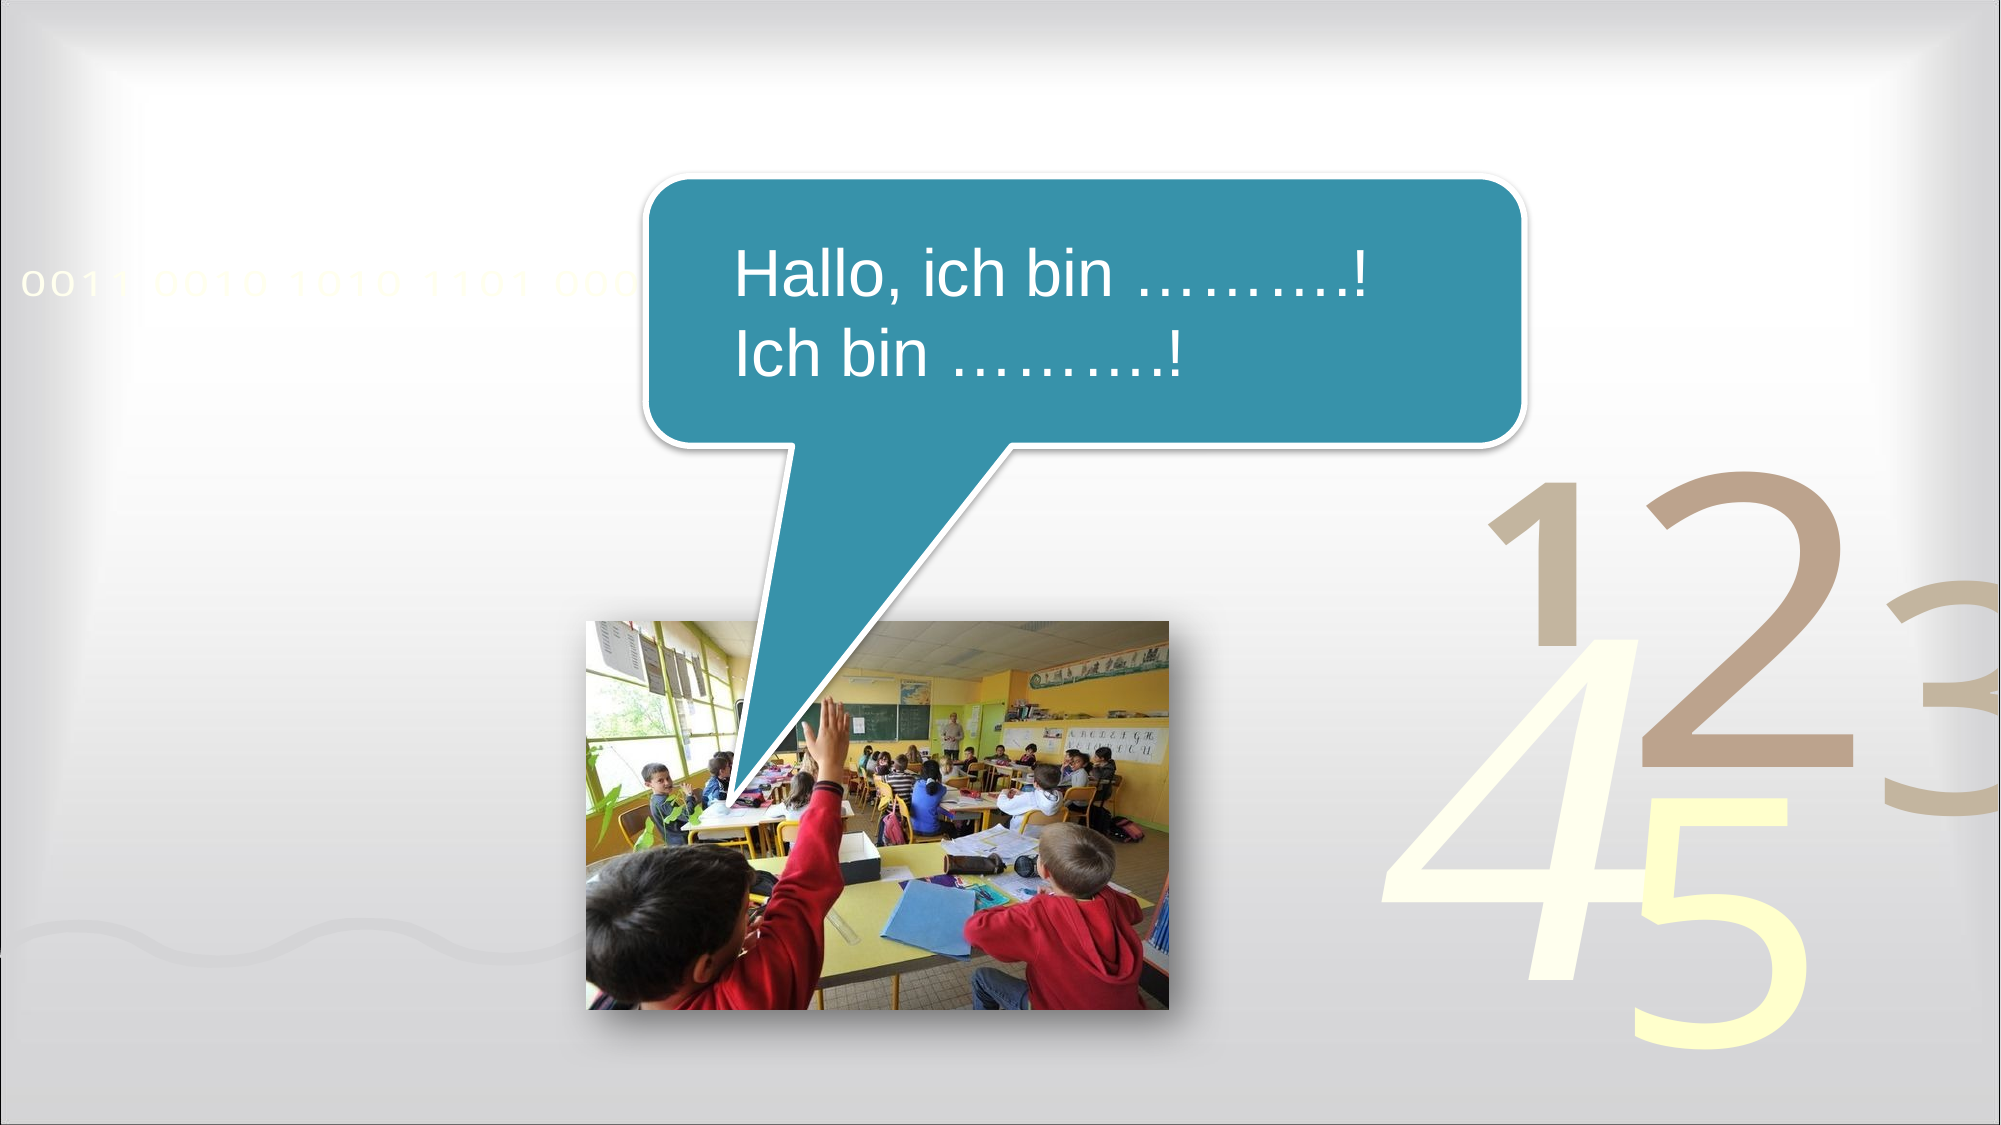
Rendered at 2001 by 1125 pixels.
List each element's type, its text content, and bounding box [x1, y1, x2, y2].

text_box Hallo, ich bin ……….! Ich bin ……….! [718, 222, 1493, 398]
picture [0, 0, 2001, 1125]
text_box [642, 173, 1528, 619]
